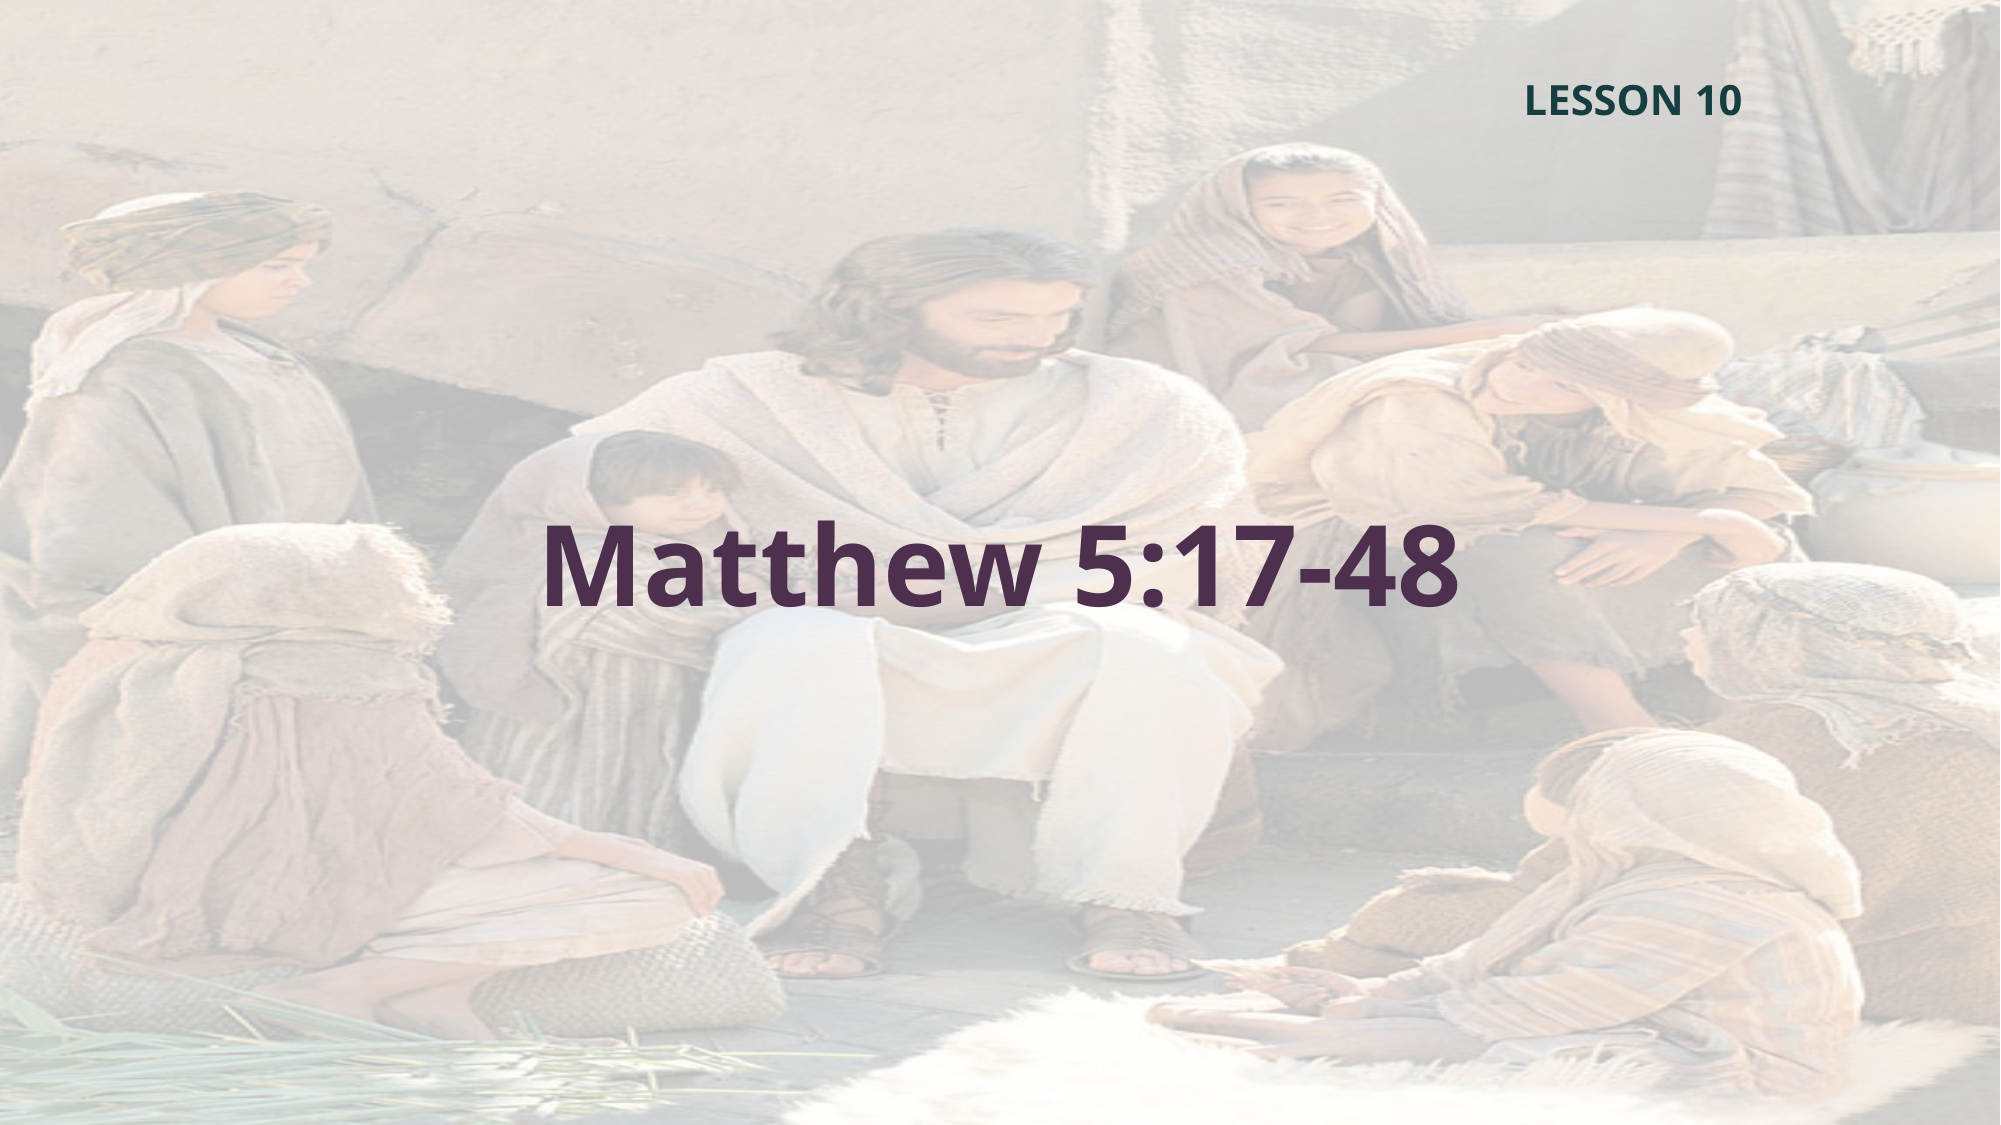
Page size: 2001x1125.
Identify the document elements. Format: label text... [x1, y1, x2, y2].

text_box Matthew 5:17-48 [522, 486, 1478, 637]
text_box LESSON 10 [1508, 66, 1818, 190]
